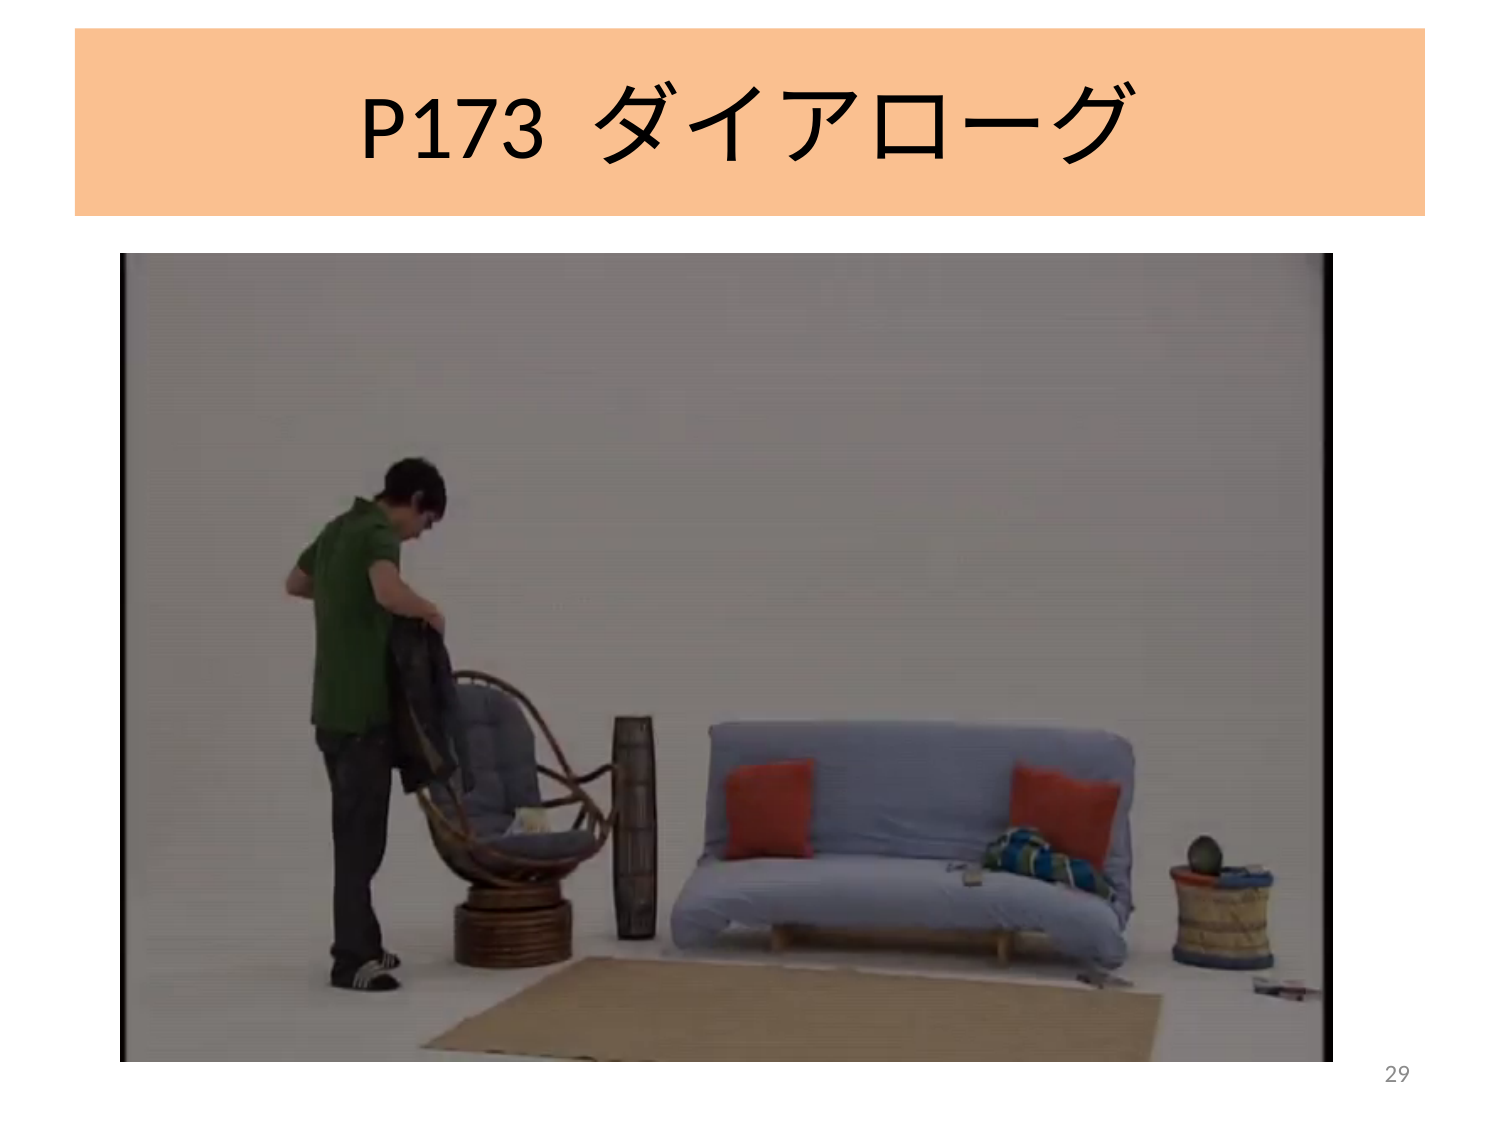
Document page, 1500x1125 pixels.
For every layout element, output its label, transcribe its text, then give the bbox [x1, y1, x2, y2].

text_box P173 ダイアローグ [74, 28, 1425, 216]
slide_number 29 [1074, 1042, 1425, 1103]
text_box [119, 252, 1334, 1063]
